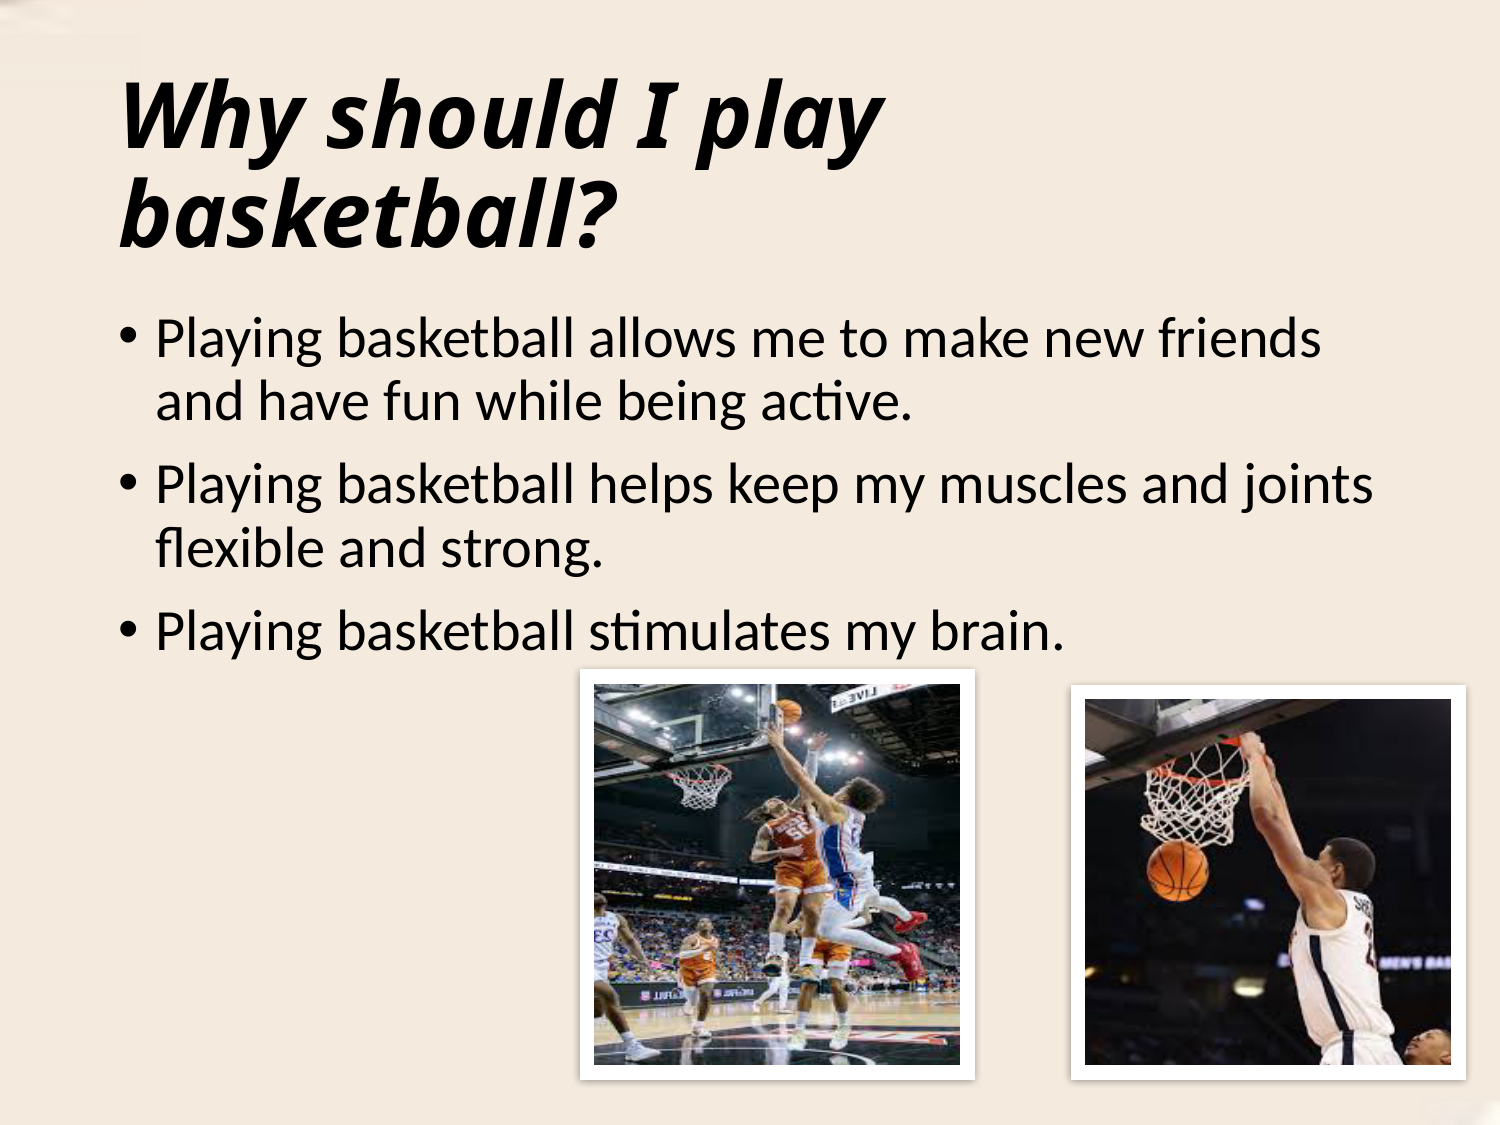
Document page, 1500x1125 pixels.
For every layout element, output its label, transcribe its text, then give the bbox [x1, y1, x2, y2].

picture [0, 0, 1500, 1125]
title Why should I play basketball? [103, 59, 1397, 278]
list Playing basketball allows me to make new friends and have fun while being active. Playing basketball helps keep my muscles and joints flexible and strong. Playing basketball stimulates my brain. [103, 299, 1397, 1014]
